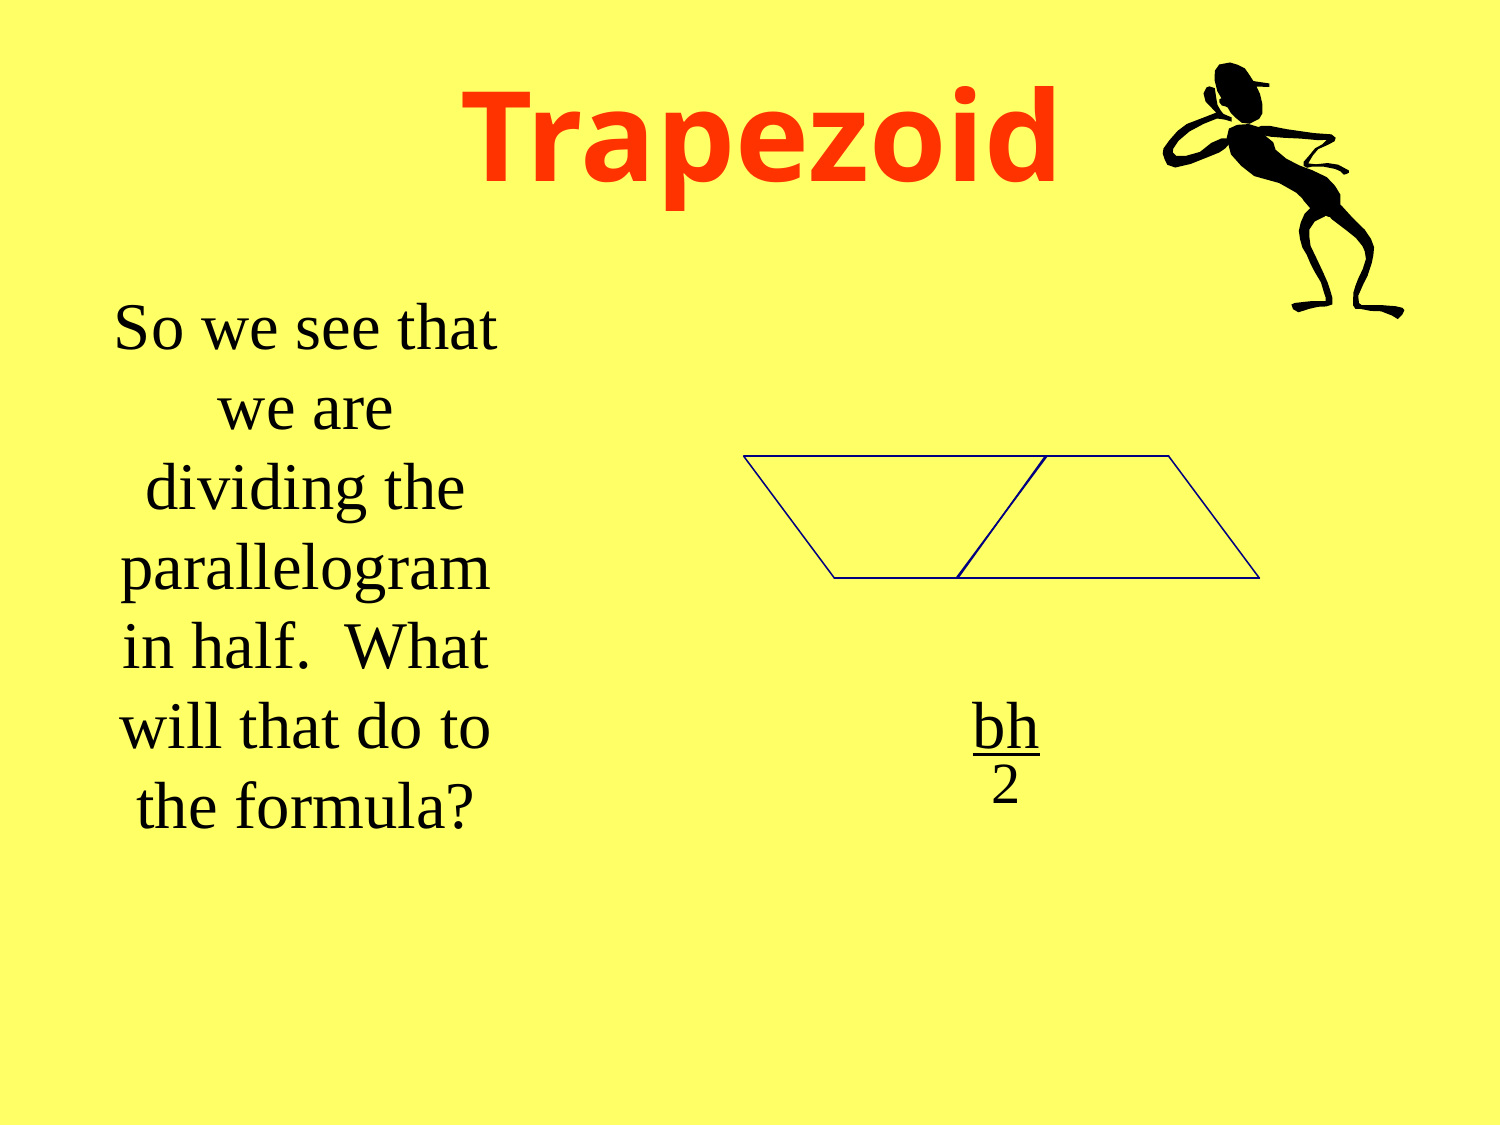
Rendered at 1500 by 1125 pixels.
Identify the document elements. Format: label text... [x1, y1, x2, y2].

title Trapezoid [125, 37, 1400, 225]
picture [724, 437, 1279, 597]
text_box bh [950, 675, 1063, 737]
picture [1162, 62, 1405, 320]
text_box 2 [950, 737, 1063, 850]
subtitle So we see that we are dividing the parallelogram in half. What will that do to the formula? [87, 275, 525, 975]
